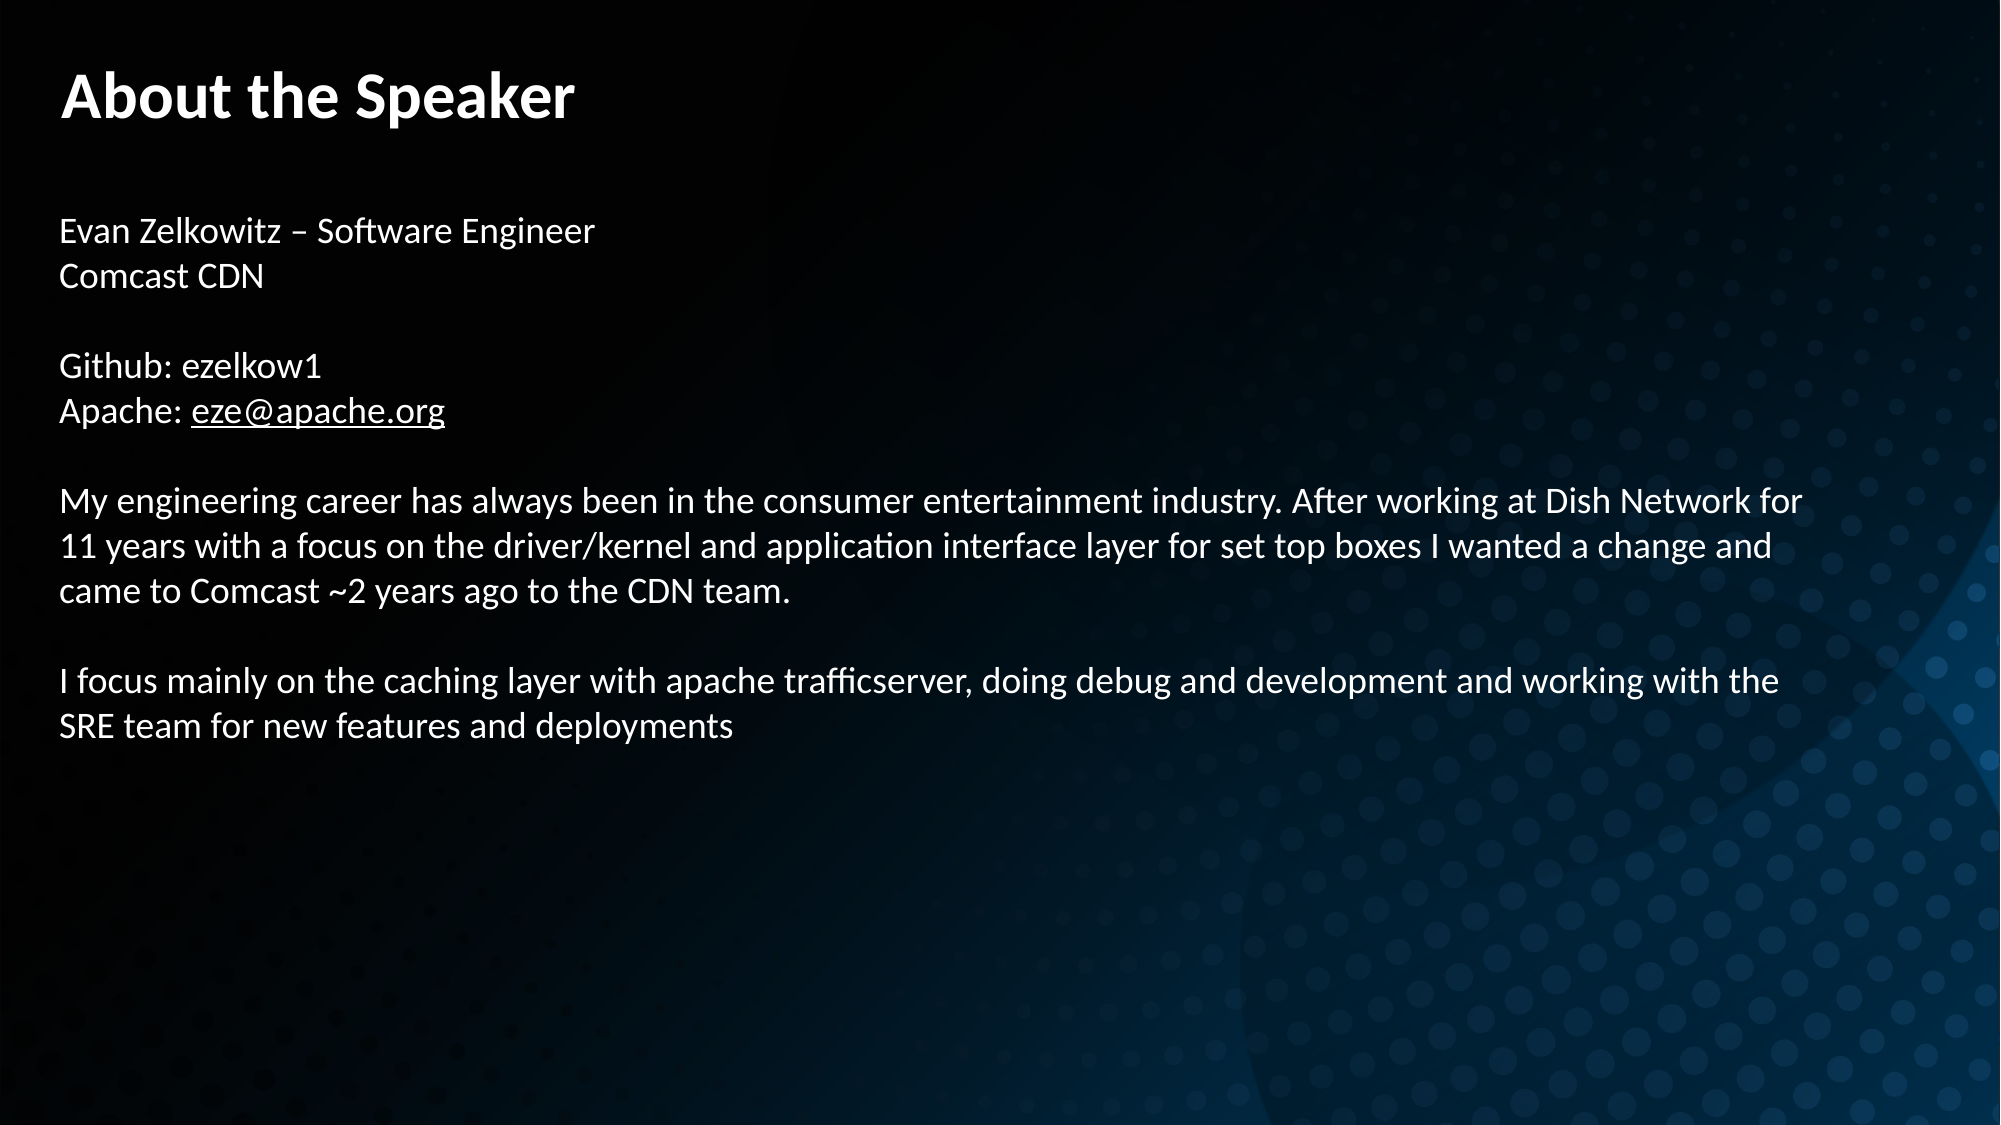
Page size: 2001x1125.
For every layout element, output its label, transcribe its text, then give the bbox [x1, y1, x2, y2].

text_box Evan Zelkowitz – Software Engineer Comcast CDN Github: ezelkow1 Apache: eze@apache.org My engineering career has always been in the consumer entertainment industry. After working at Dish Network for 11 years with a focus on the driver/kernel and application interface layer for set top boxes I wanted a change and came to Comcast ~2 years ago to the CDN team. I focus mainly on the caching layer with apache trafficserver, doing debug and development and working with the SRE team for new features and deployments [44, 198, 1840, 753]
picture [1, 0, 2000, 1125]
text_box About the Speaker [47, 44, 592, 140]
